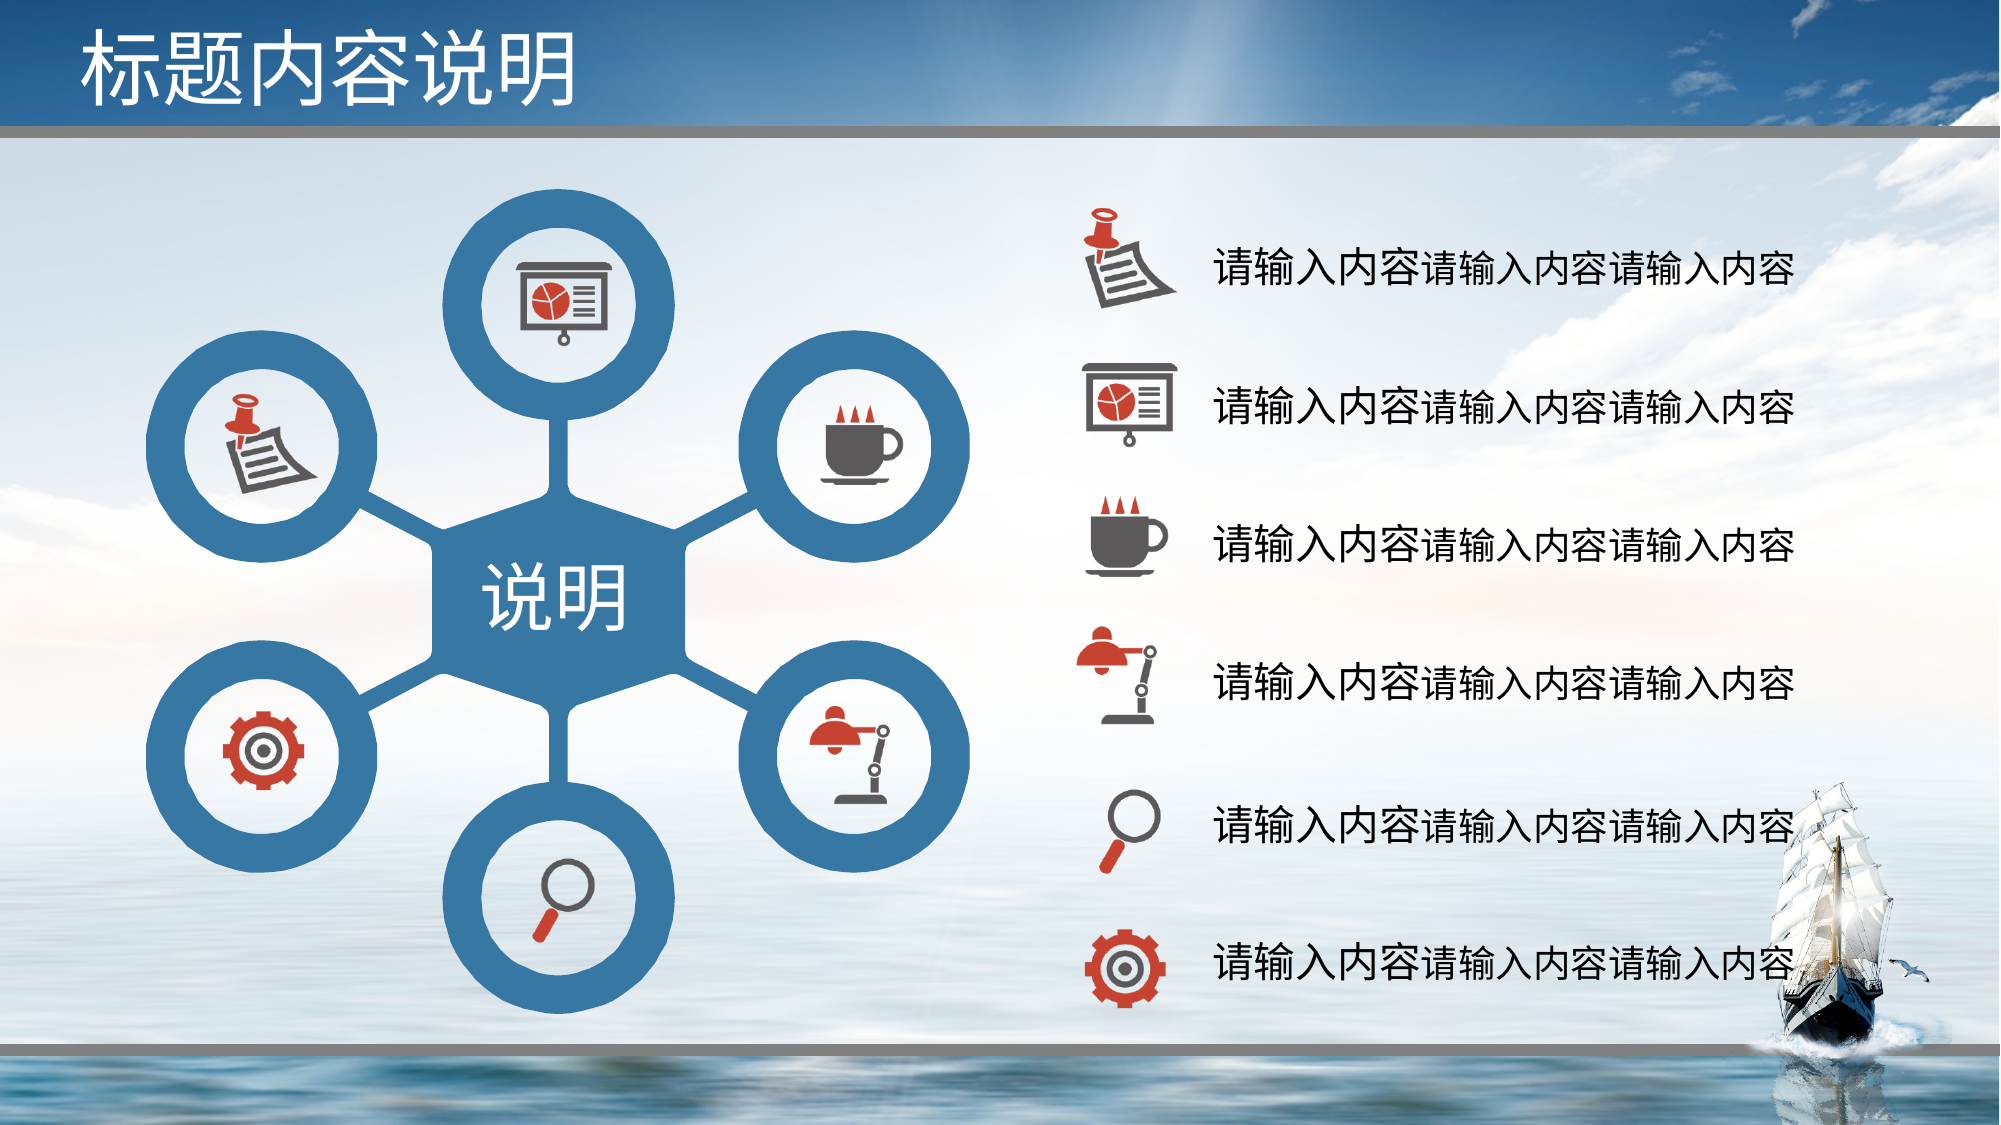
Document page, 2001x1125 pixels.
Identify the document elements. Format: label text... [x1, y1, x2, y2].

picture [1014, 176, 1224, 1045]
picture [452, 214, 655, 393]
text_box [146, 189, 970, 1015]
picture [155, 362, 365, 541]
text_box 请输入内容请输入内容请输入内容 [1217, 928, 1811, 994]
text_box 请输入内容请输入内容请输入内容 [1219, 791, 1811, 857]
picture [0, 767, 2000, 1125]
text_box 请输入内容请输入内容请输入内容 [1220, 371, 1811, 437]
title 标题内容说明 [64, 13, 1790, 132]
picture [756, 362, 953, 541]
picture [159, 659, 356, 827]
picture [452, 799, 653, 987]
text_box 请输入内容请输入内容请输入内容 [1224, 233, 1811, 299]
picture [0, 0, 2000, 126]
picture [752, 671, 952, 851]
text_box 请输入内容请输入内容请输入内容 [1219, 648, 1811, 714]
text_box 请输入内容请输入内容请输入内容 [1217, 510, 1811, 576]
